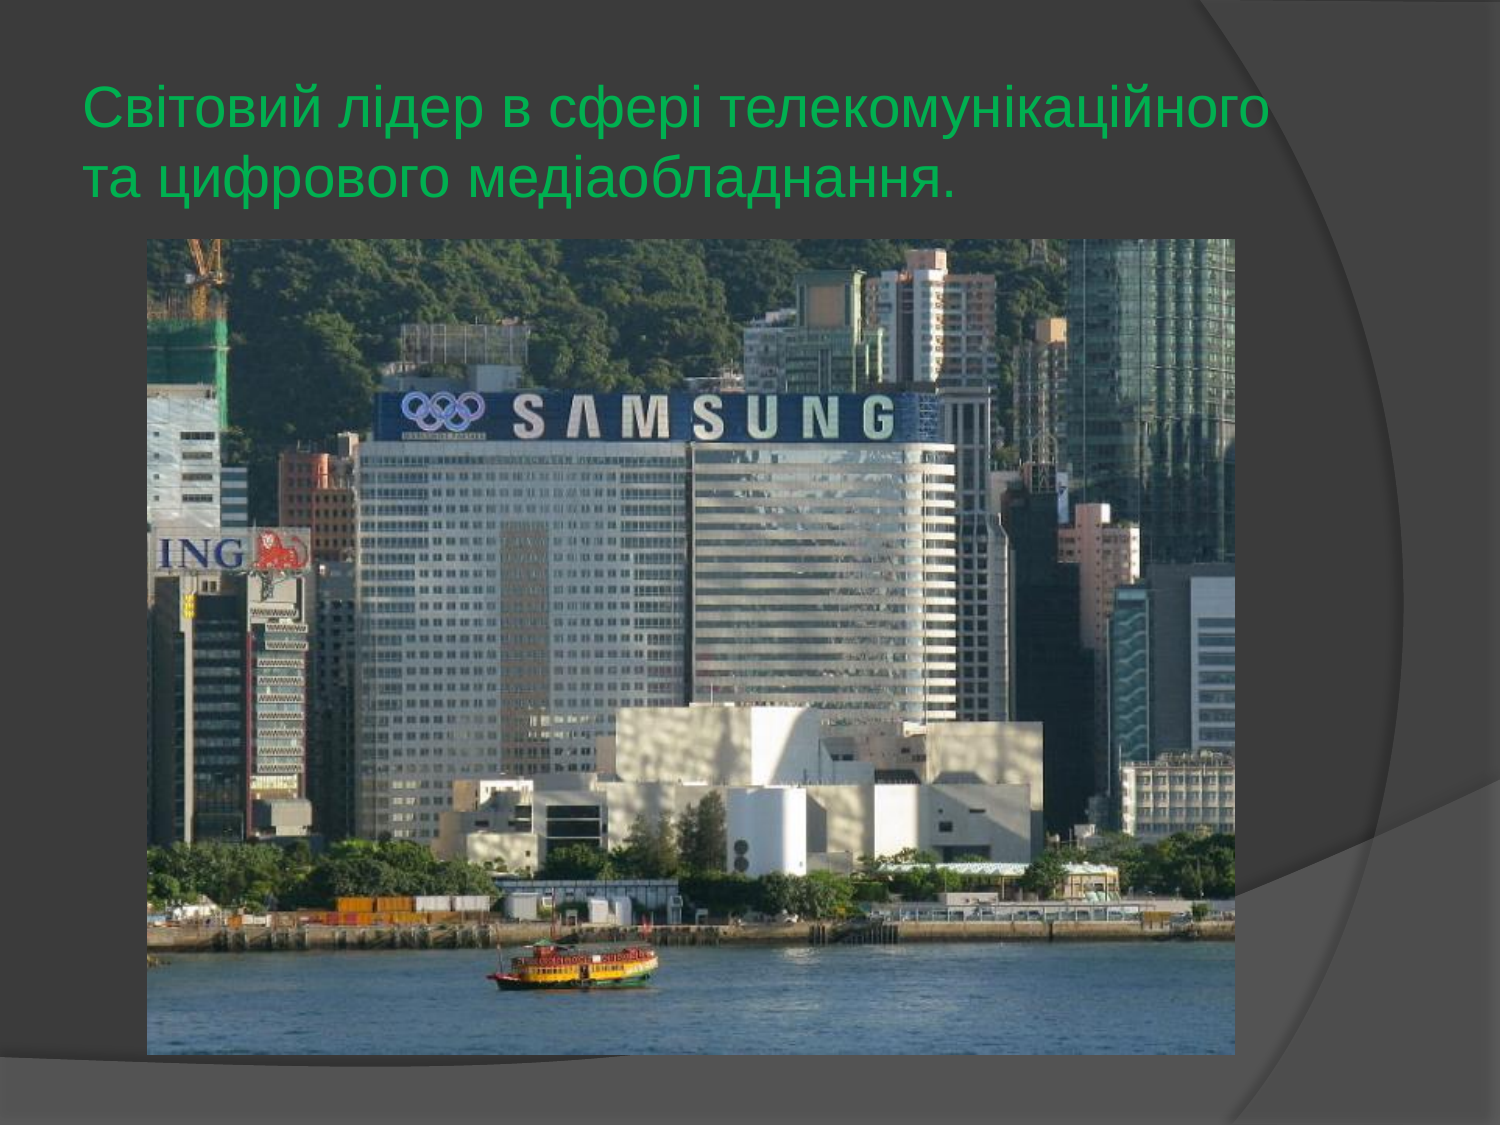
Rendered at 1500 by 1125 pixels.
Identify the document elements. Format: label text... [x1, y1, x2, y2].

title Світовий лідер в сфері телекомунікаційного та цифрового медіаобладнання. [75, 45, 1300, 233]
picture [147, 239, 1235, 1056]
